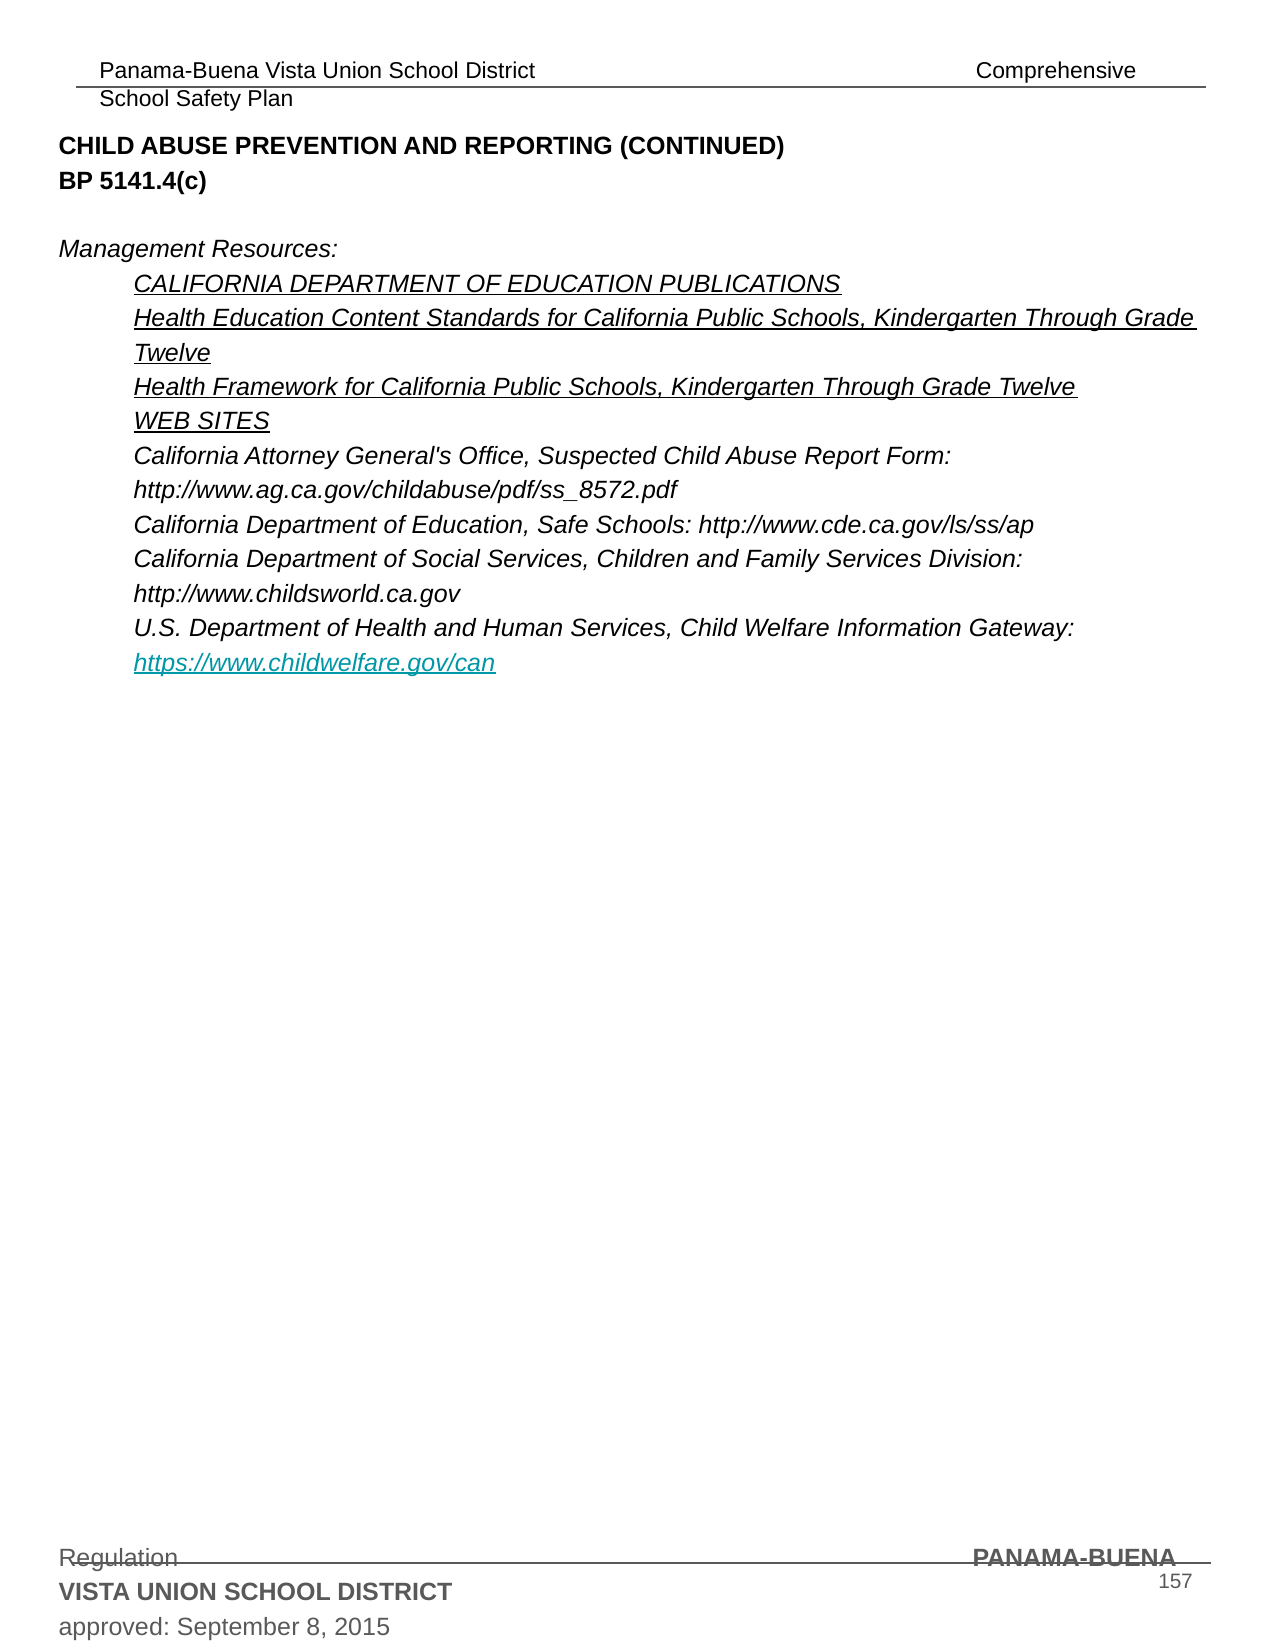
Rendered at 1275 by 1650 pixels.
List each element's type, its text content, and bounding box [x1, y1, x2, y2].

list CHILD ABUSE PREVENTION AND REPORTING (CONTINUED) BP 5141.4(c) Management Resources: CALIFORNIA DEPARTMENT OF EDUCATION PUBLICATIONS Health Education Content Standards for California Public Schools, Kindergarten Through Grade Twelve Health Framework for California Public Schools, Kindergarten Through Grade Twelve WEB SITES California Attorney General's Office, Suspected Child Abuse Report Form: http://www.ag.ca.gov/childabuse/pdf/ss_8572.pdf California Department of Education, Safe Schools: http://www.cde.ca.gov/ls/ss/ap California Department of Social Services, Children and Family Services Division: http://www.childsworld.ca.gov U.S. Department of Health and Human Services, Child Welfare Information Gateway: https://www.childwelfare.gov/can Regulation PANAMA-BUENA VISTA UNION SCHOOL DISTRICT approved: September 8, 2015 Bakersfield, California [43, 110, 1232, 1567]
slide_number ‹#› [1131, 1552, 1208, 1623]
